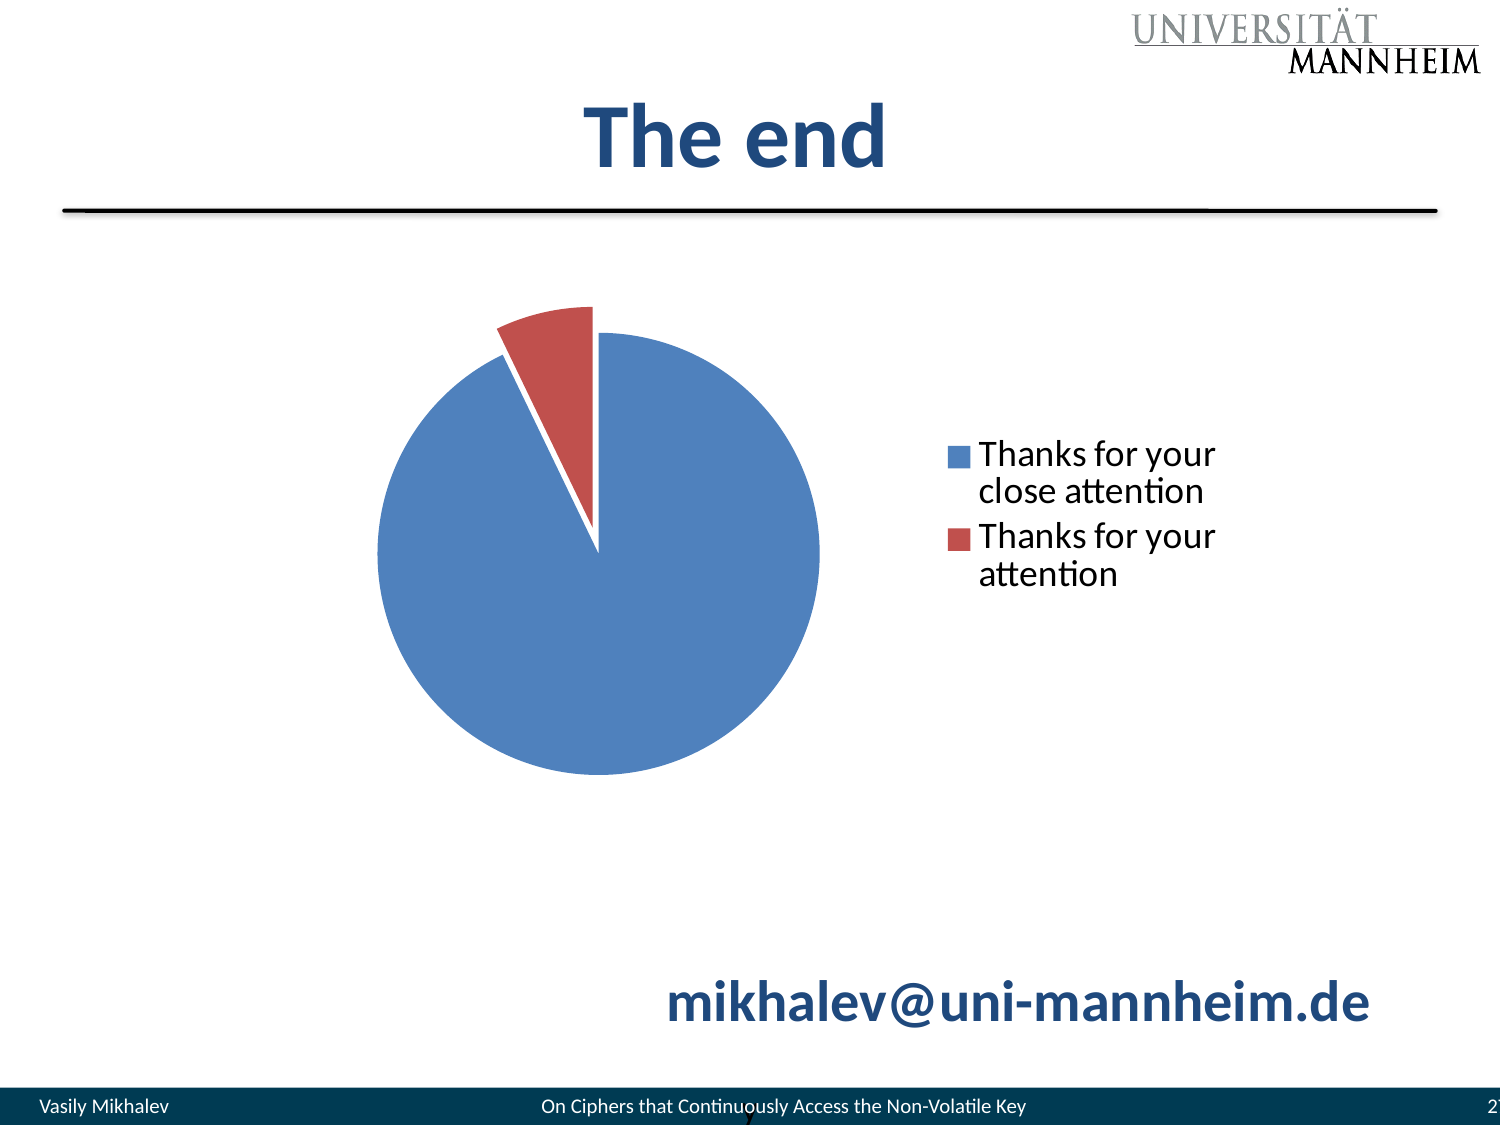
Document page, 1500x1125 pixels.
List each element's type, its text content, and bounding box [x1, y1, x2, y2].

text_box mikhalev@uni-mannheim.de [278, 926, 1500, 1069]
picture [1100, 0, 1500, 82]
title The end [59, 114, 1414, 257]
chart [248, 209, 1249, 825]
